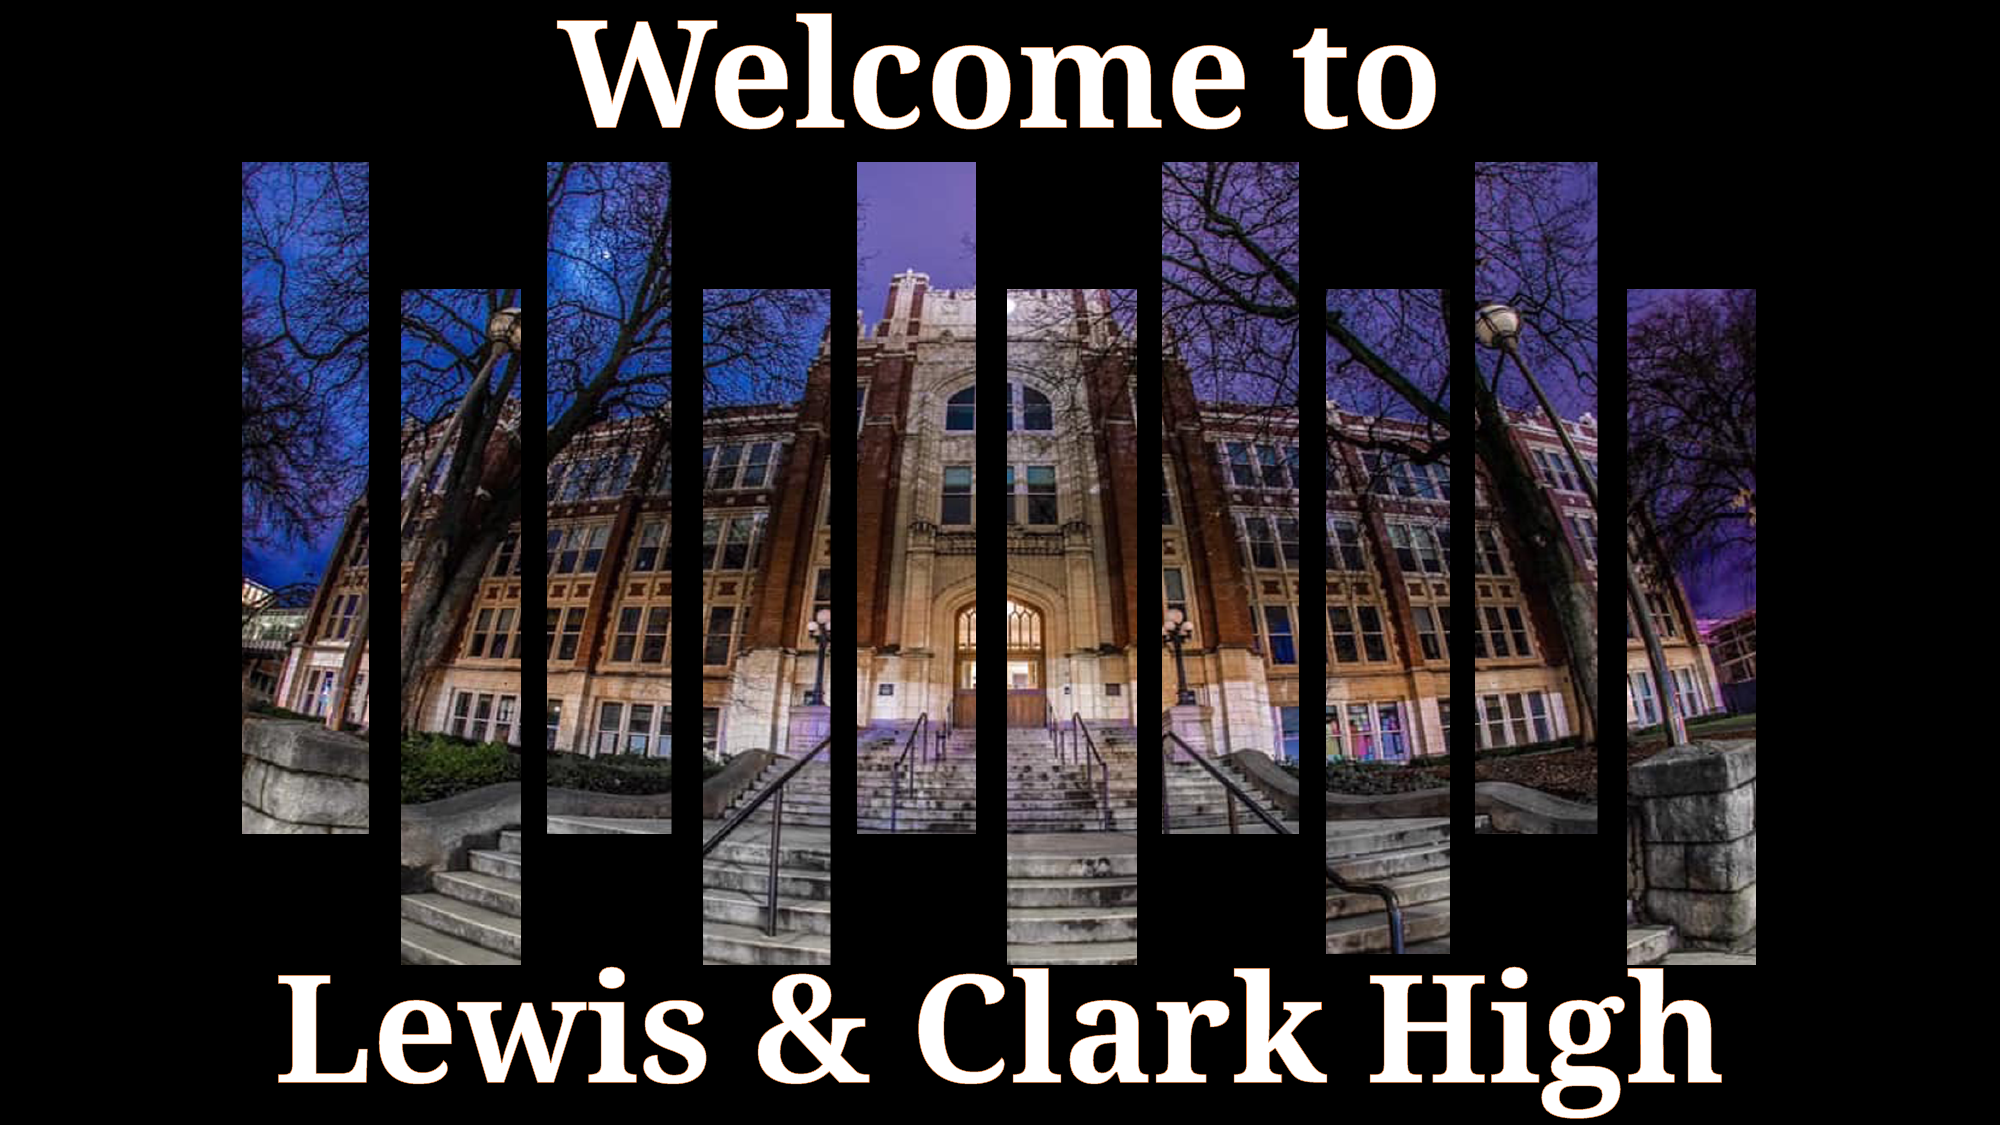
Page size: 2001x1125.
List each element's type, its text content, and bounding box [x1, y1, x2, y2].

text_box Welcome to Lewis & Clark High School [72, 0, 1928, 1125]
picture [180, 101, 1820, 1024]
